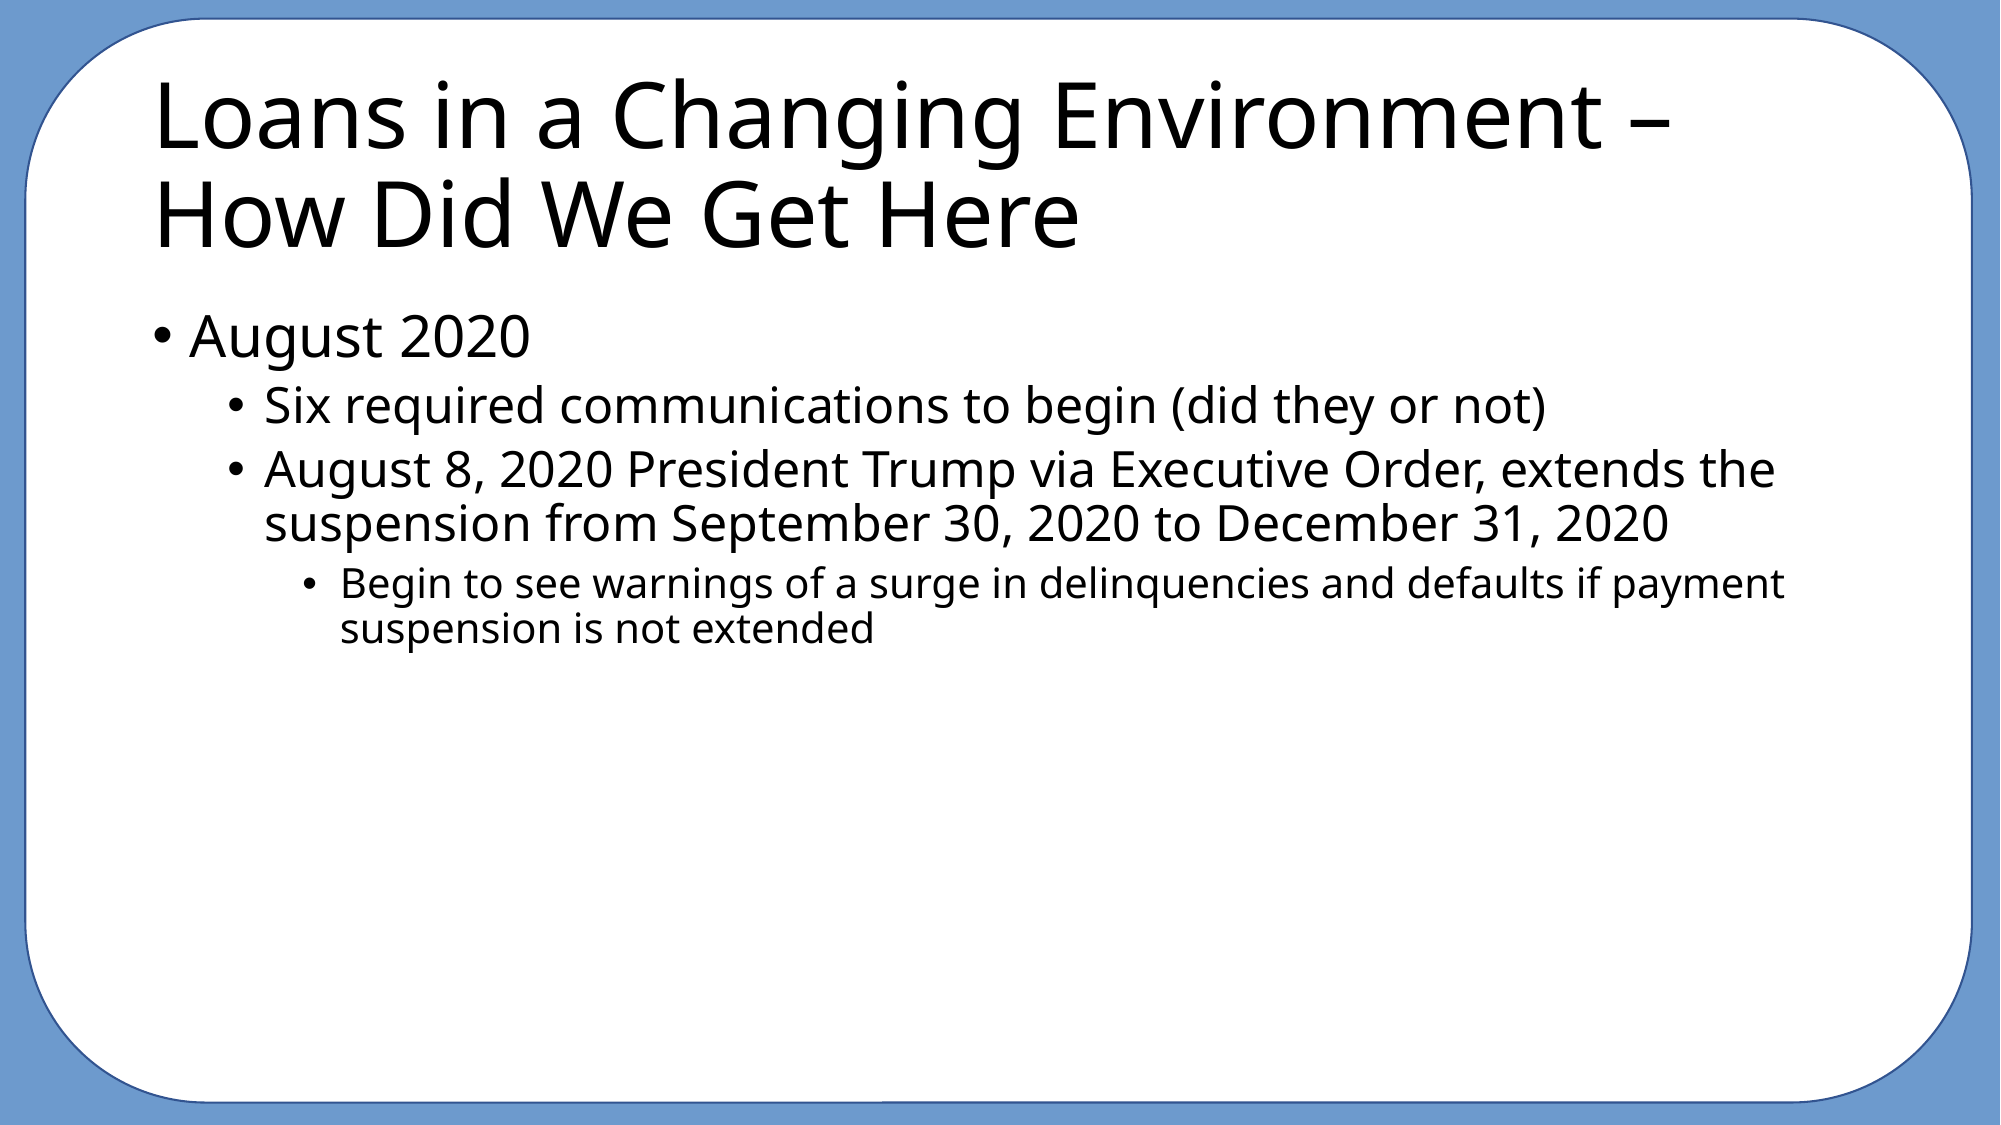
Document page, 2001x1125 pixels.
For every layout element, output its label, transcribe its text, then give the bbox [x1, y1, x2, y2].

title Loans in a Changing Environment – How Did We Get Here [137, 59, 1863, 278]
list August 2020 Six required communications to begin (did they or not) August 8, 2020 President Trump via Executive Order, extends the suspension from September 30, 2020 to December 31, 2020 Begin to see warnings of a surge in delinquencies and defaults if payment suspension is not extended [137, 299, 1863, 1014]
